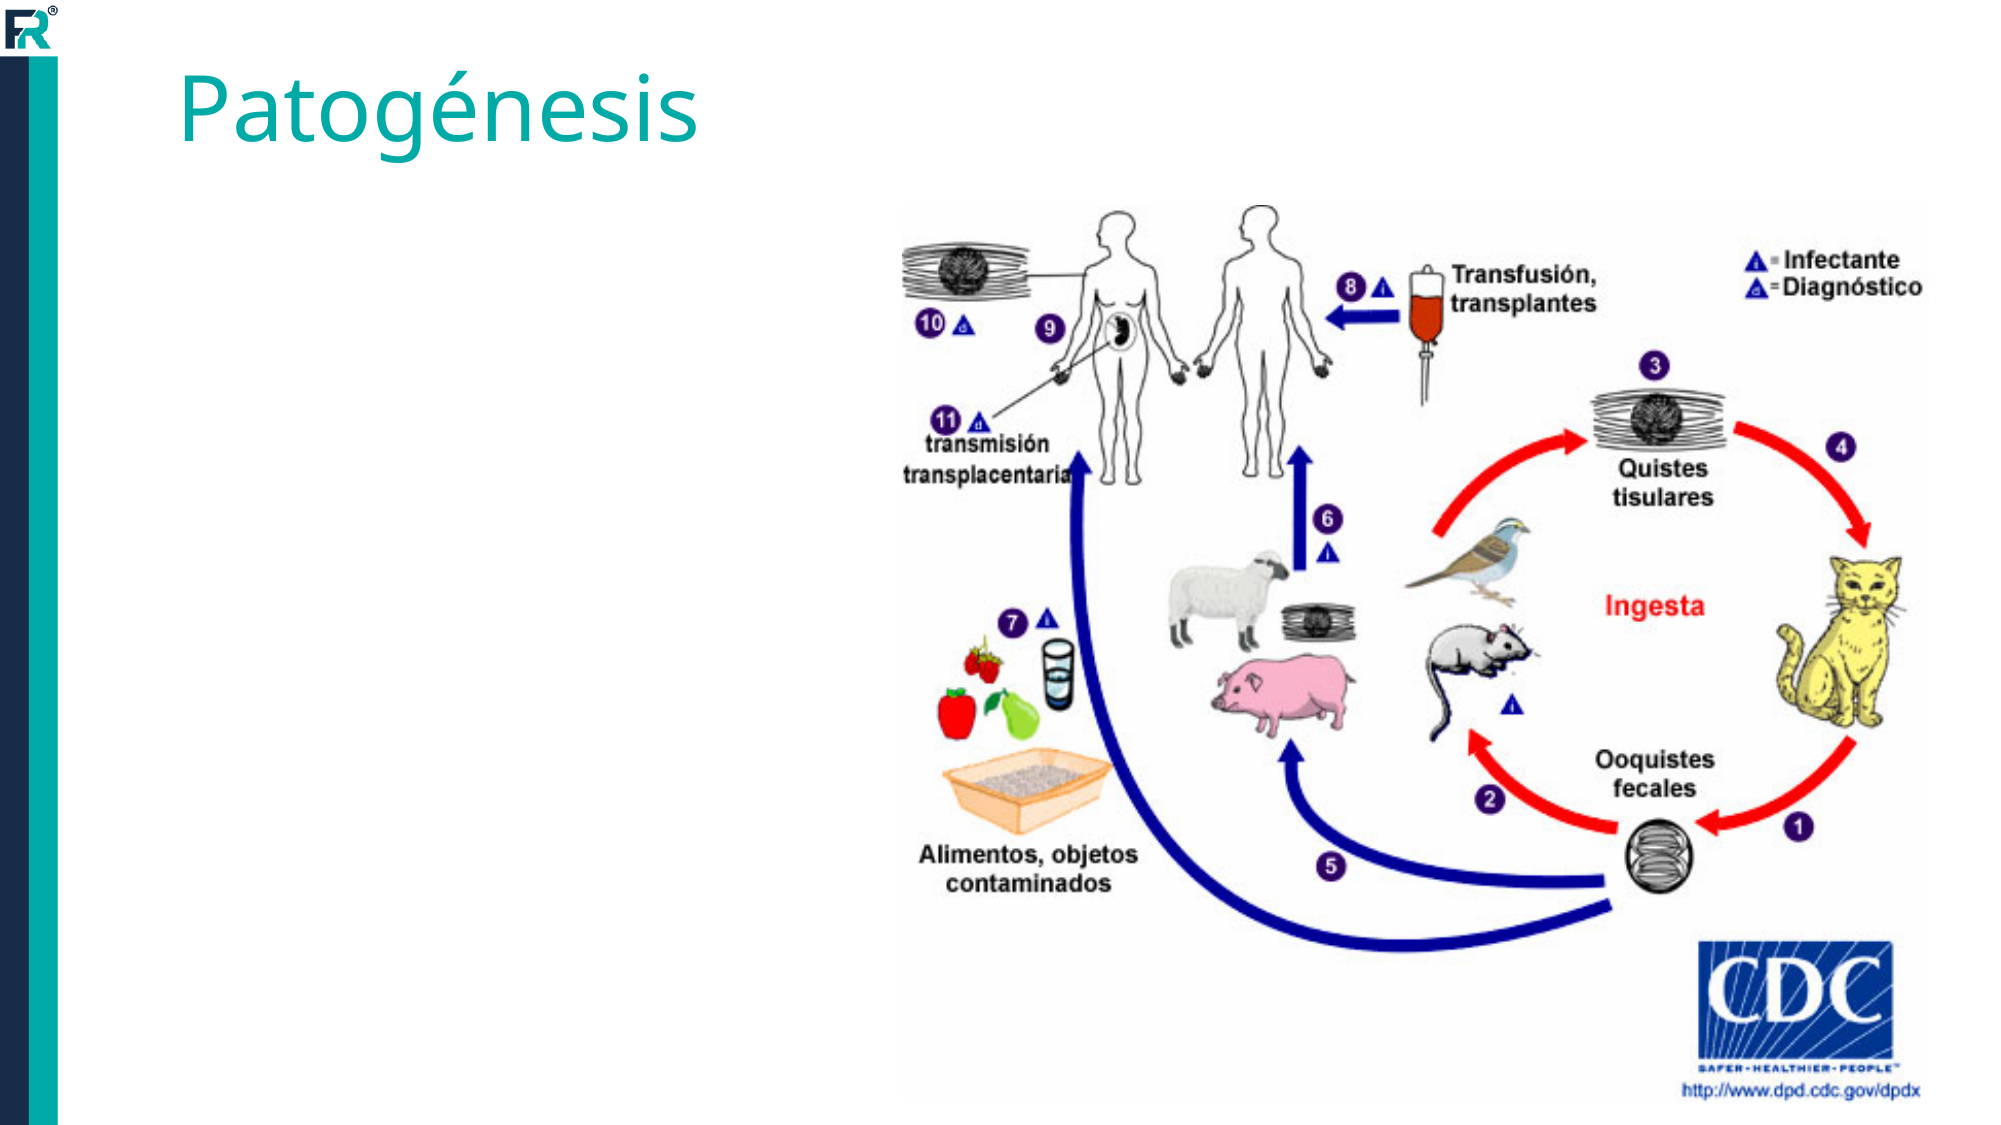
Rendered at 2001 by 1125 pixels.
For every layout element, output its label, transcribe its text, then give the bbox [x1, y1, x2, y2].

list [902, 205, 1929, 1103]
title Patogénesis [0, 22, 1053, 193]
picture [0, 0, 2001, 1125]
